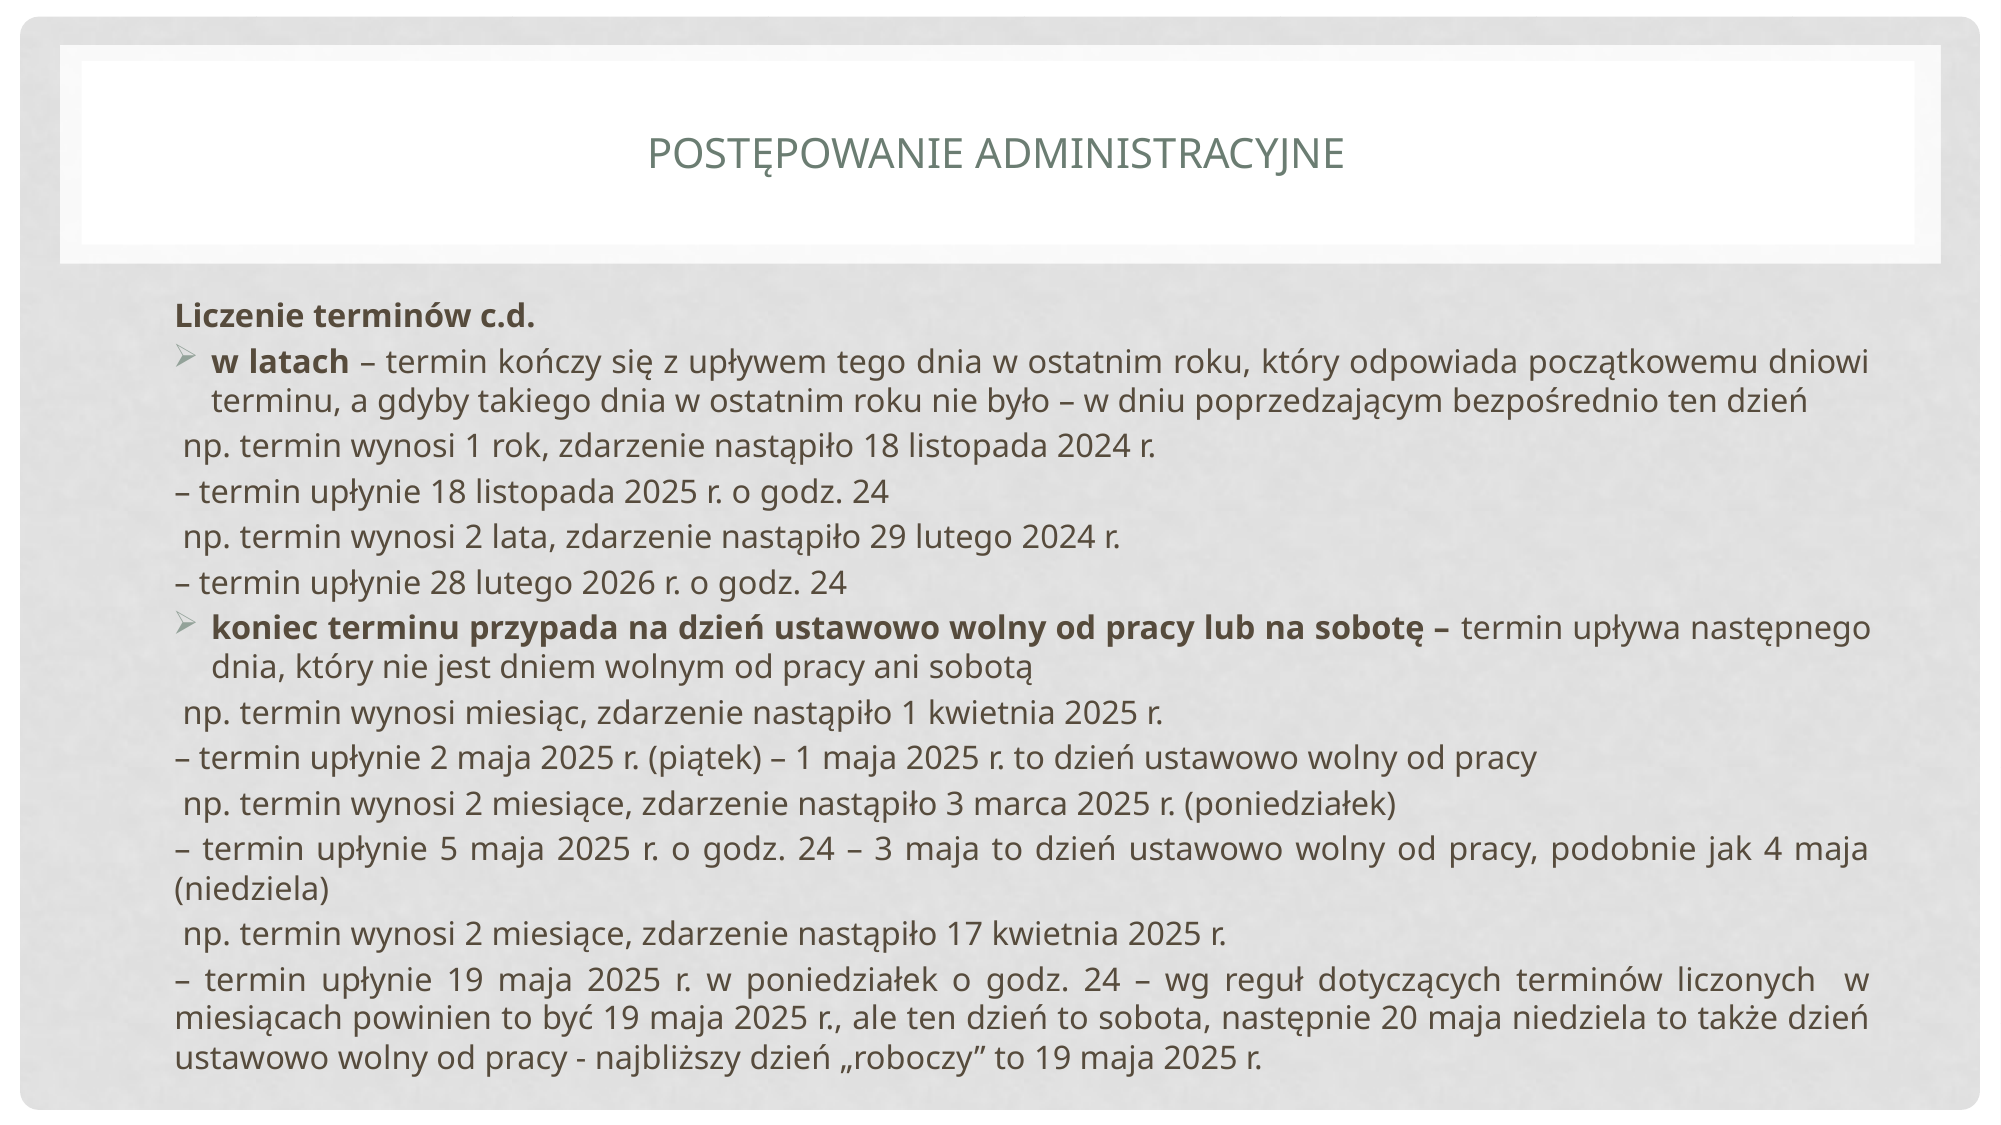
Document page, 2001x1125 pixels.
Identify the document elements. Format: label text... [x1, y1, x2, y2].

title Postępowanie administracyjne [93, 66, 1900, 238]
list Liczenie terminów c.d. w latach – termin kończy się z upływem tego dnia w ostatnim roku, który odpowiada początkowemu dniowi terminu, a gdyby takiego dnia w ostatnim roku nie było – w dniu poprzedzającym bezpośrednio ten dzień np. termin wynosi 1 rok, zdarzenie nastąpiło 18 listopada 2024 r. – termin upłynie 18 listopada 2025 r. o godz. 24 np. termin wynosi 2 lata, zdarzenie nastąpiło 29 lutego 2024 r. – termin upłynie 28 lutego 2026 r. o godz. 24 koniec terminu przypada na dzień ustawowo wolny od pracy lub na sobotę – termin upływa następnego dnia, który nie jest dniem wolnym od pracy ani sobotą np. termin wynosi miesiąc, zdarzenie nastąpiło 1 kwietnia 2025 r. – termin upłynie 2 maja 2025 r. (piątek) – 1 maja 2025 r. to dzień ustawowo wolny od pracy np. termin wynosi 2 miesiące, zdarzenie nastąpiło 3 marca 2025 r. (poniedziałek) – termin upłynie 5 maja 2025 r. o godz. 24 – 3 maja to dzień ustawowo wolny od pracy, podobnie jak 4 maja (niedziela) np. termin wynosi 2 miesiące, zdarzenie nastąpiło 17 kwietnia 2025 r. – termin upłynie 19 maja 2025 r. w poniedziałek o godz. 24 – wg reguł dotyczących terminów liczonych w miesiącach powinien to być 19 maja 2025 r., ale ten dzień to sobota, następnie 20 maja niedziela to także dzień ustawowo wolny od pracy - najbliższy dzień „roboczy” to 19 maja 2025 r. [140, 287, 1888, 1094]
